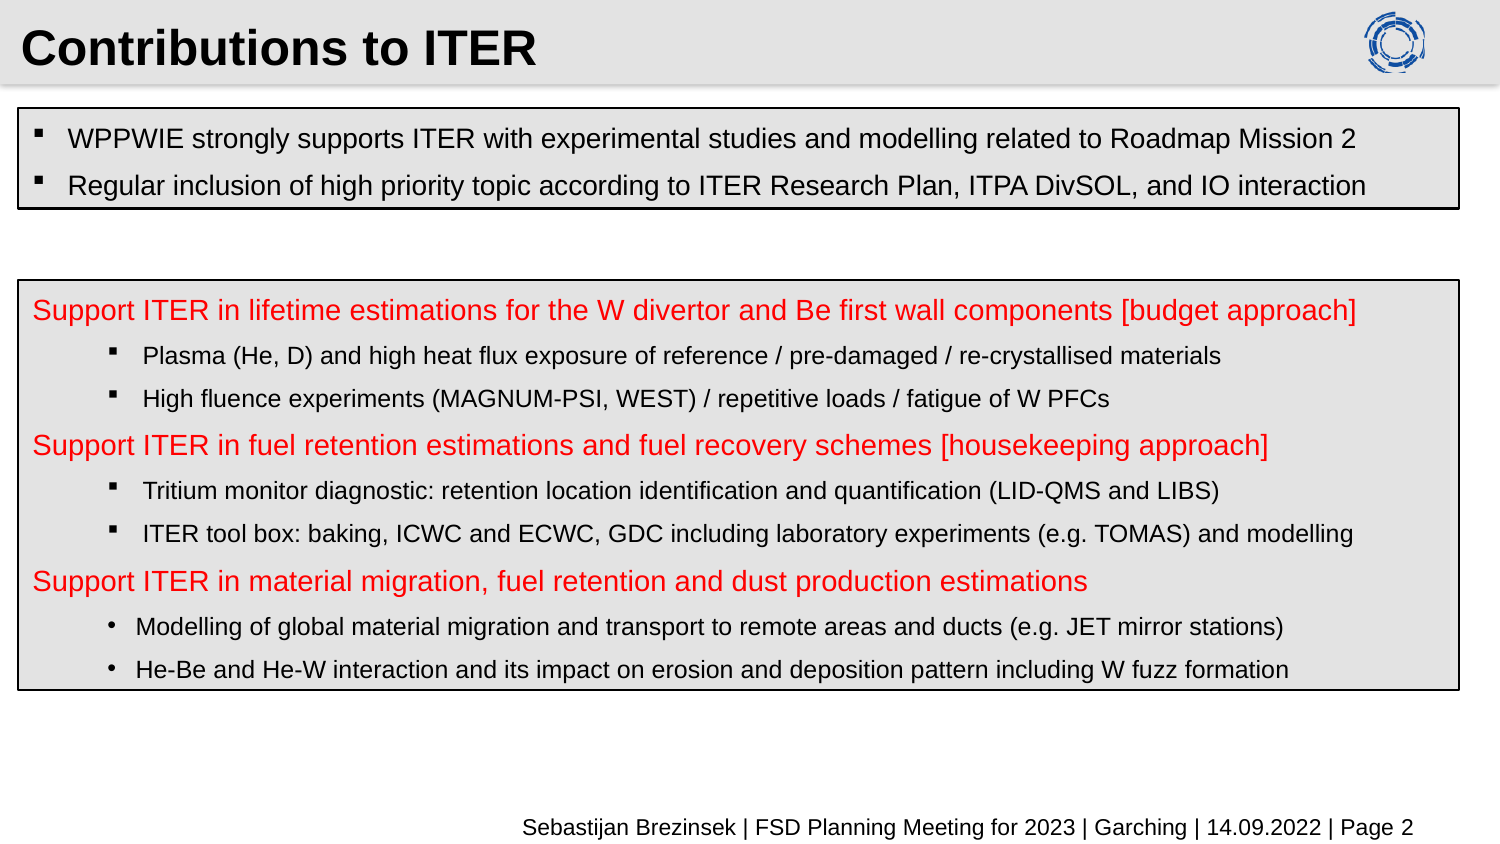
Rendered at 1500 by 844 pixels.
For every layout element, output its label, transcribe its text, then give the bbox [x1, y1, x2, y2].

title Contributions to ITER [5, 13, 1244, 70]
text_box Support ITER in lifetime estimations for the W divertor and Be first wall components [budget approach] Plasma (He, D) and high heat flux exposure of reference / pre-damaged / re-crystallised materials High fluence experiments (MAGNUM-PSI, WEST) / repetitive loads / fatigue of W PFCs Support ITER in fuel retention estimations and fuel recovery schemes [housekeeping approach] Tritium monitor diagnostic: retention location identification and quantification (LID-QMS and LIBS) ITER tool box: baking, ICWC and ECWC, GDC including laboratory experiments (e.g. TOMAS) and modelling Support ITER in material migration, fuel retention and dust production estimations Modelling of global material migration and transport to remote areas and ducts (e.g. JET mirror stations) He-Be and He-W interaction and its impact on erosion and deposition pattern including W fuzz formation [17, 279, 1459, 691]
text_box WPPWIE strongly supports ITER with experimental studies and modelling related to Roadmap Mission 2 Regular inclusion of high priority topic according to ITER Research Plan, ITPA DivSOL, and IO interaction [17, 108, 1459, 209]
text_box WP PWIE supports ITER with experimental studies and modelling related to EUROfusion Mission 2 Identification of topics according to ITER Research Plan, ITPA DivSOL, and direct interaction with IO [36, 209, 1421, 213]
footer Sebastijan Brezinsek | FSD Planning Meeting for 2023 | Garching | 14.09.2022 | Page 2 [76, 805, 1429, 839]
